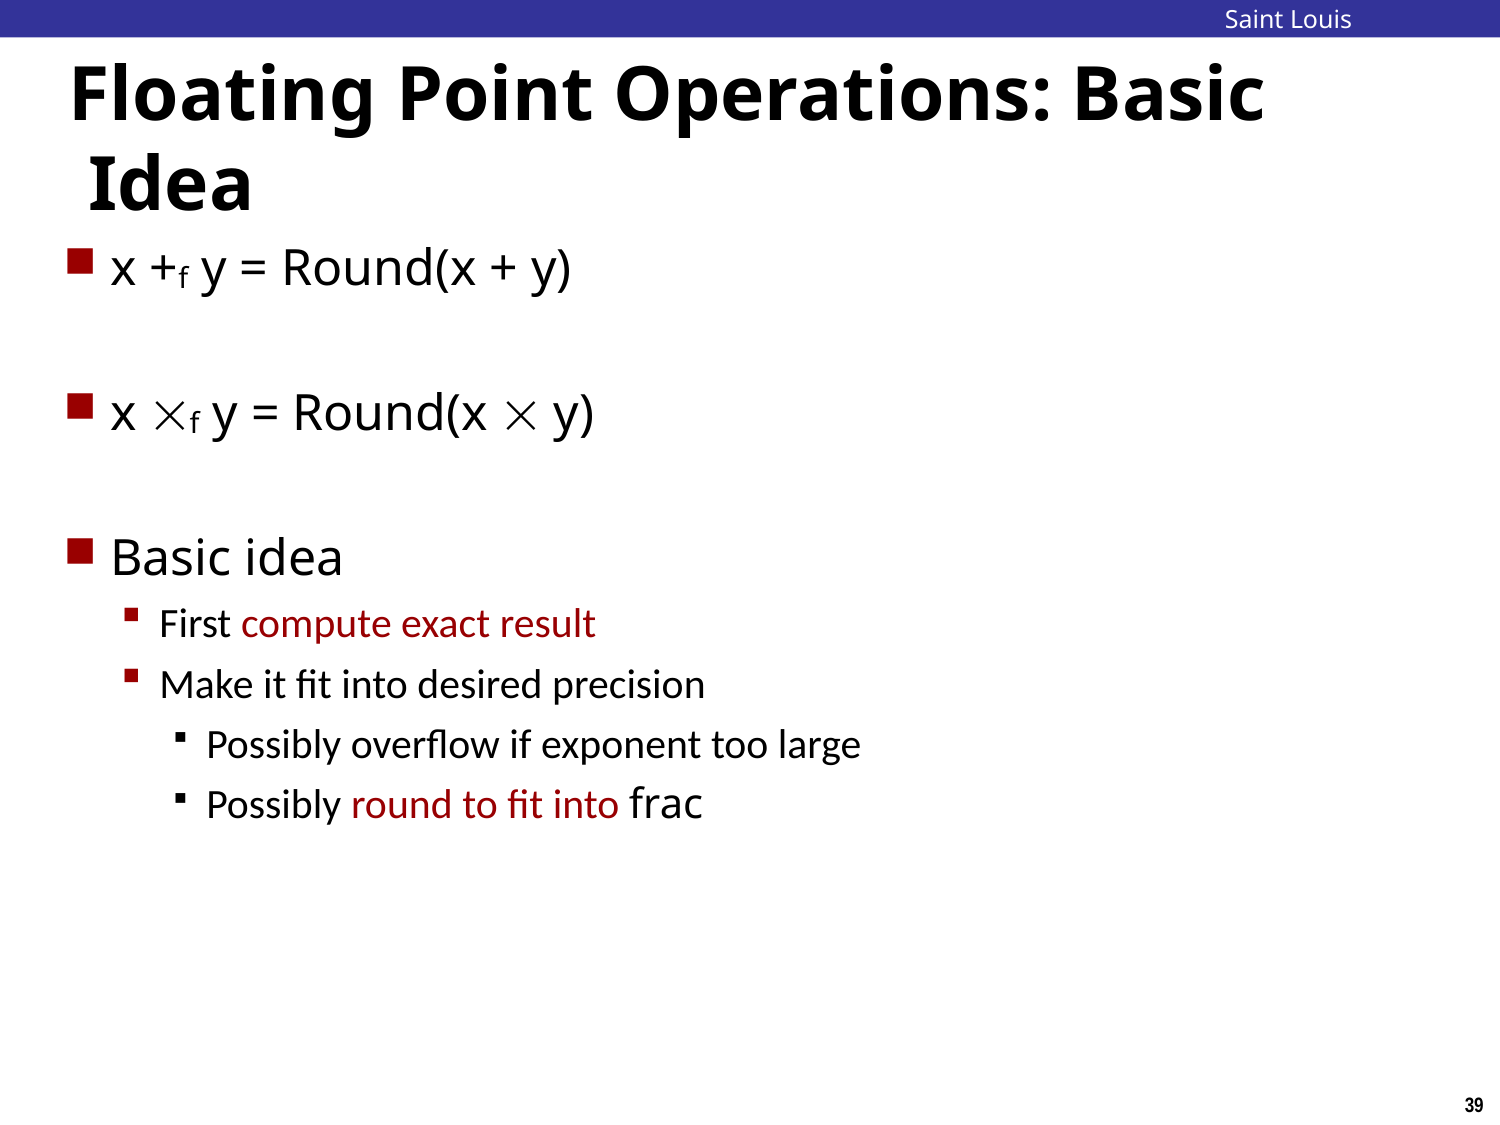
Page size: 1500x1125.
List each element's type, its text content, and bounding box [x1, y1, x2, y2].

title Floating Point Operations: Basic Idea [62, 41, 1438, 228]
list x +f y = Round(x + y) x f y = Round(x  y) Basic idea First compute exact result Make it fit into desired precision Possibly overflow if exponent too large Possibly round to fit into frac [62, 228, 1438, 1122]
